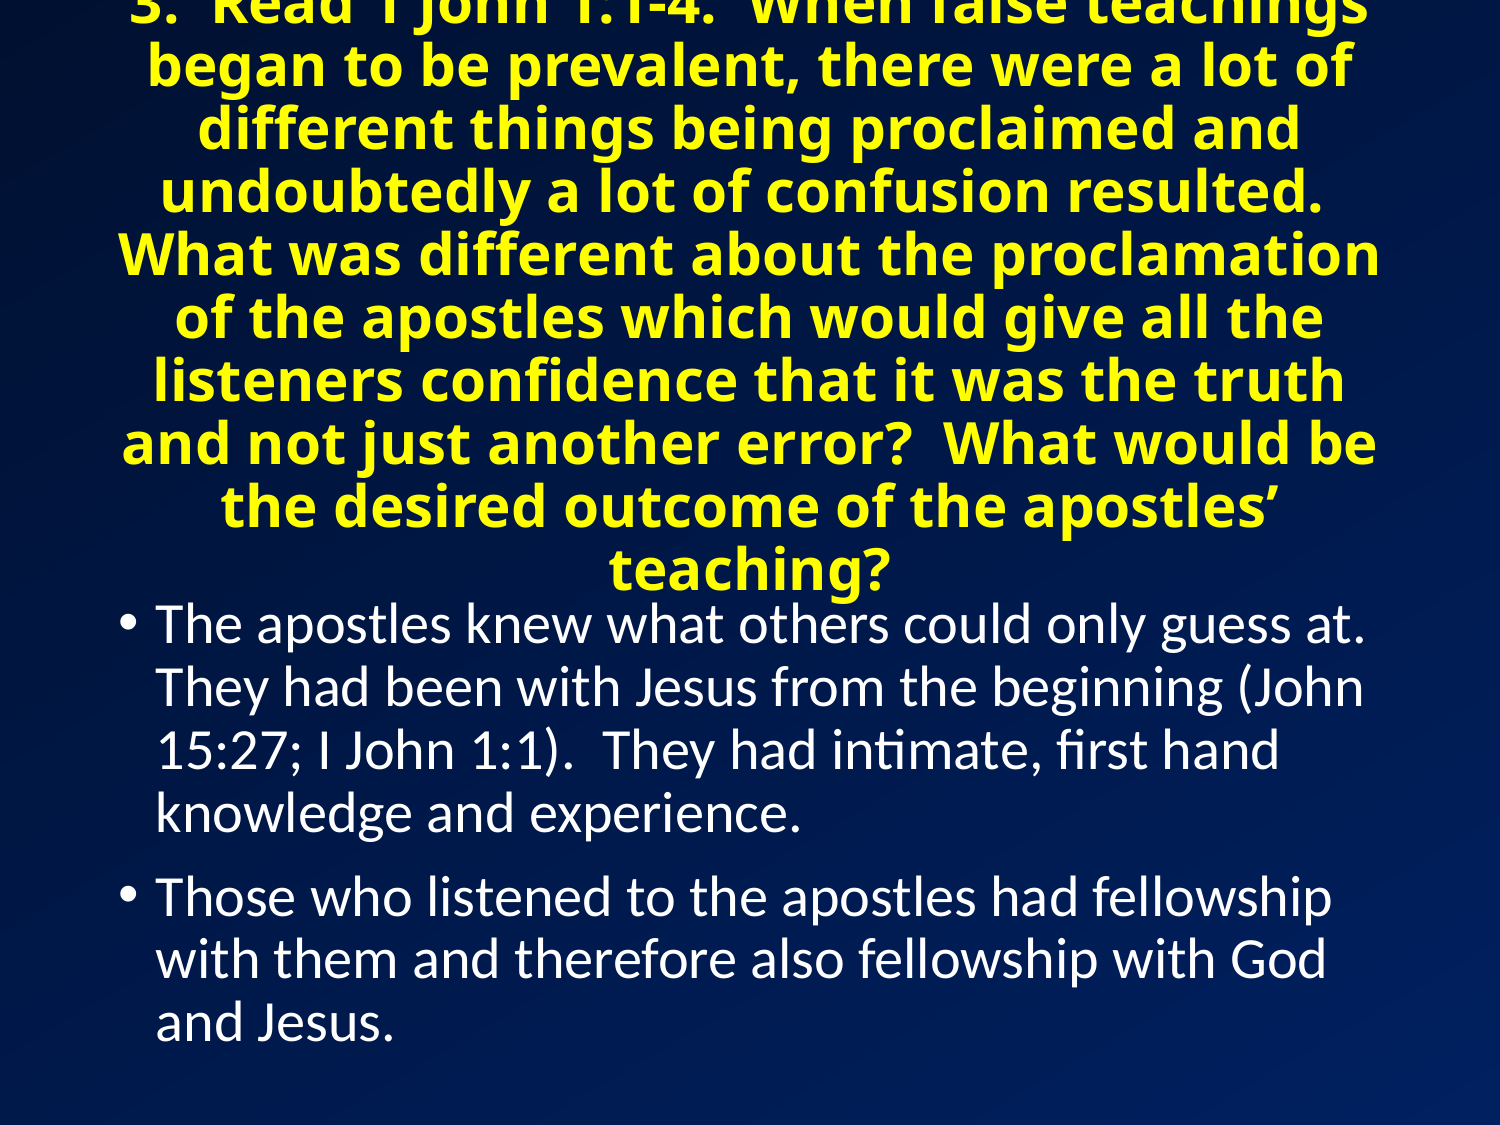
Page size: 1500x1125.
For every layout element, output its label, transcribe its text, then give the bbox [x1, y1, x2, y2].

title 3. Read 1 John 1:1-4. When false teachings began to be prevalent, there were a lot of different things being proclaimed and undoubtedly a lot of confusion resulted. What was different about the proclamation of the apostles which would give all the listeners confidence that it was the truth and not just another error? What would be the desired outcome of the apostles’ teaching? [103, 76, 1397, 500]
list The apostles knew what others could only guess at. They had been with Jesus from the beginning (John 15:27; I John 1:1). They had intimate, first hand knowledge and experience. Those who listened to the apostles had fellowship with them and therefore also fellowship with God and Jesus. [103, 586, 1397, 1063]
